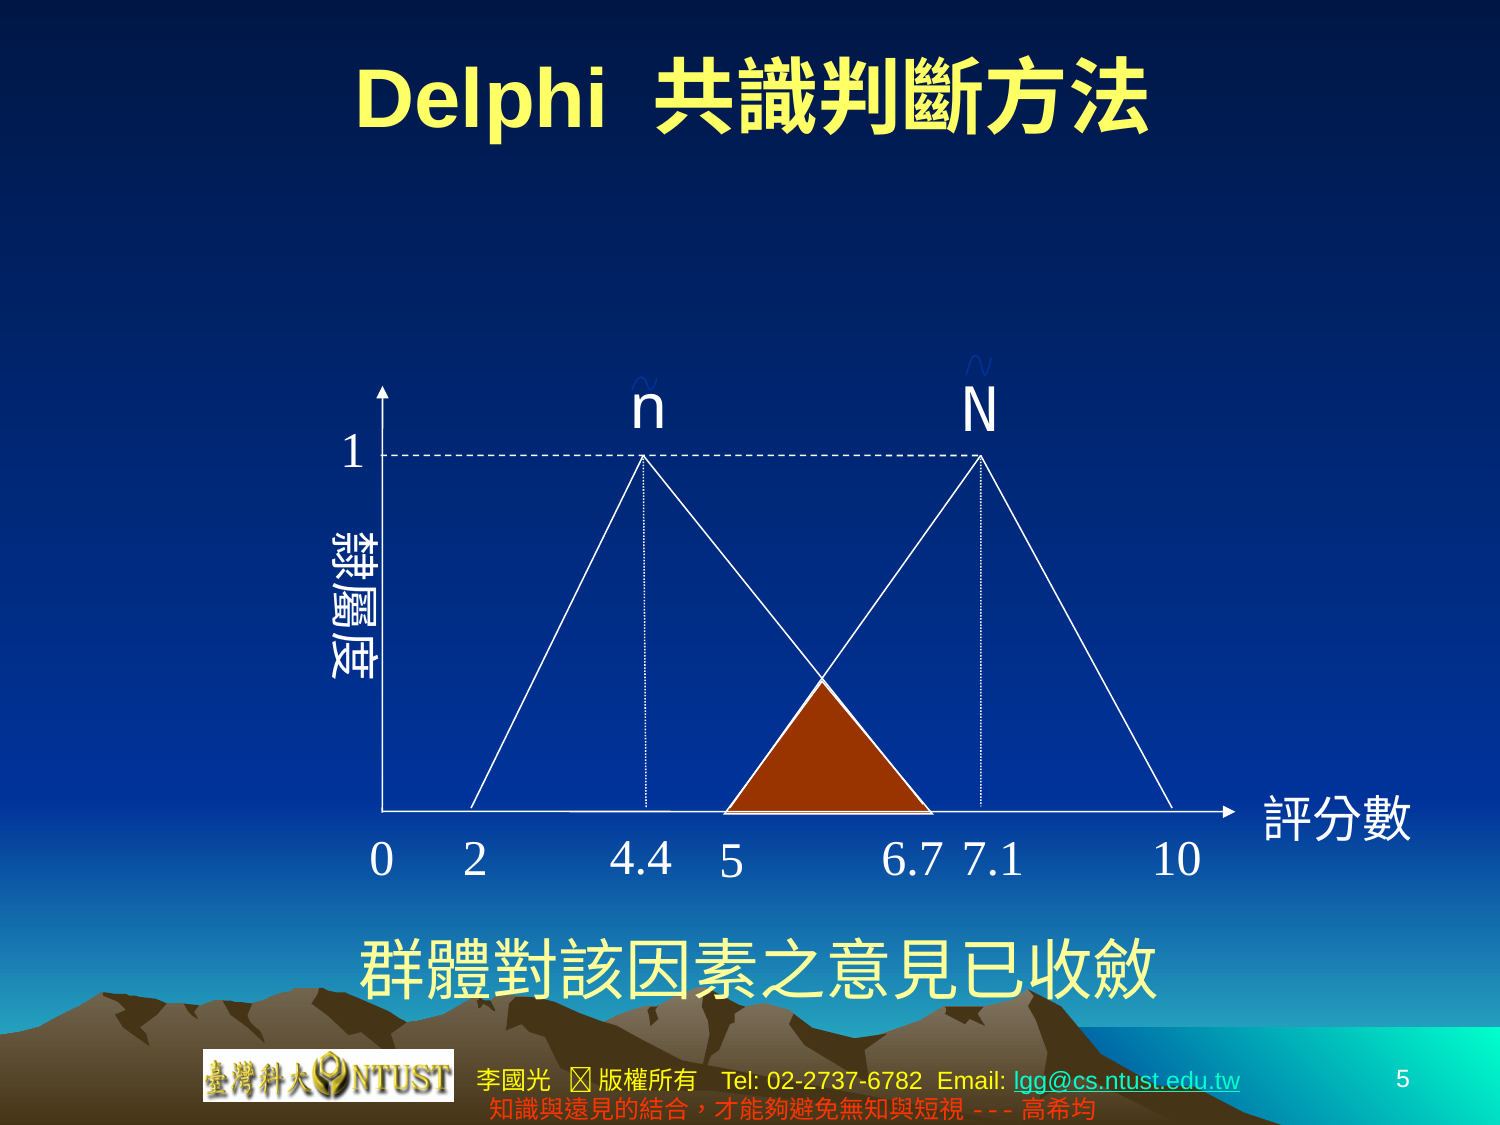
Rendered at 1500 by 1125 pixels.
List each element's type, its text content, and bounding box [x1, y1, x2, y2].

picture [203, 1049, 454, 1102]
slide_number 5 [1074, 1024, 1426, 1101]
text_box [303, 354, 1447, 896]
title Delphi 共識判斷方法 [77, 0, 1429, 188]
text_box 群體對該因素之意見已收斂 [343, 920, 1358, 1016]
